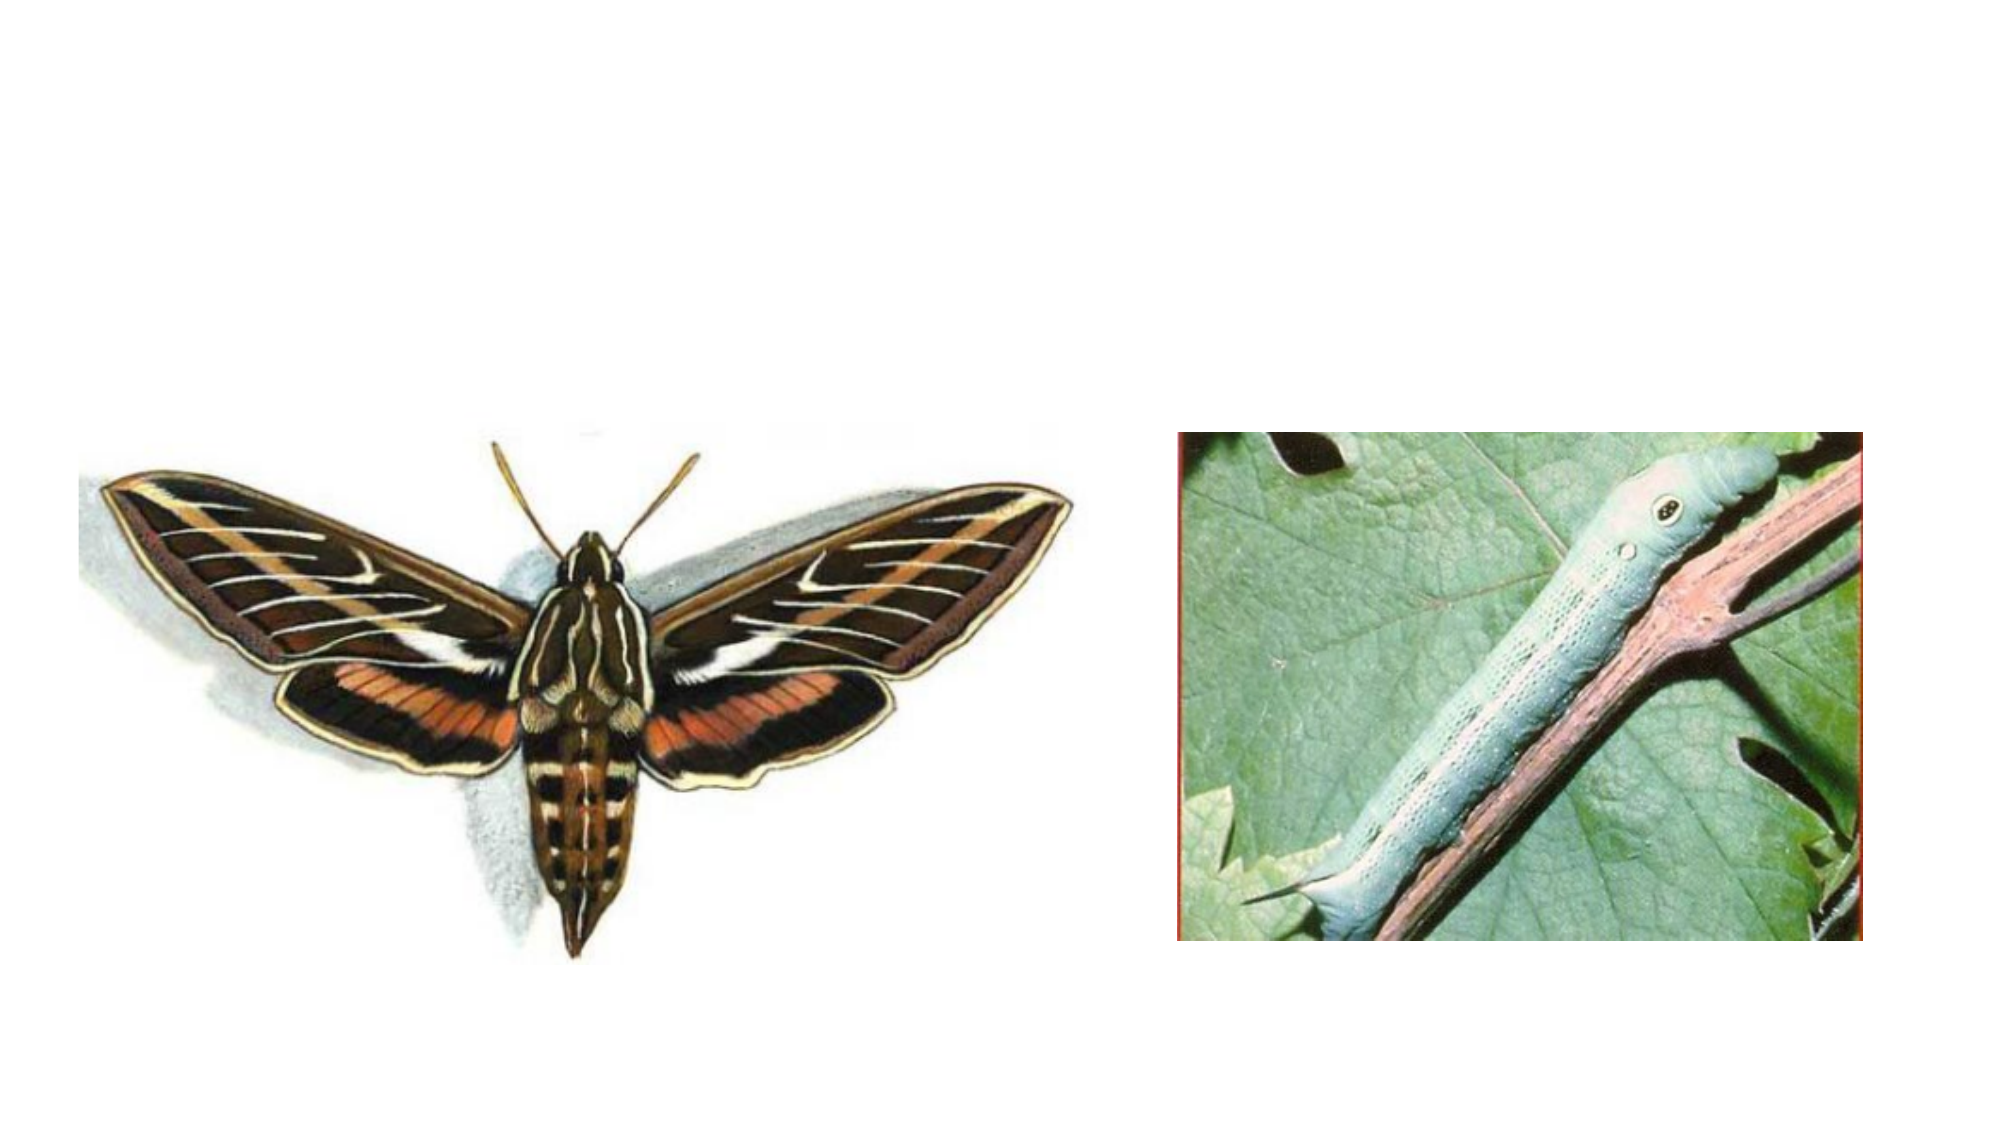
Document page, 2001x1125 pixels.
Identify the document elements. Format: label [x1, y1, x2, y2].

list [1177, 432, 1863, 941]
picture [78, 408, 1100, 965]
